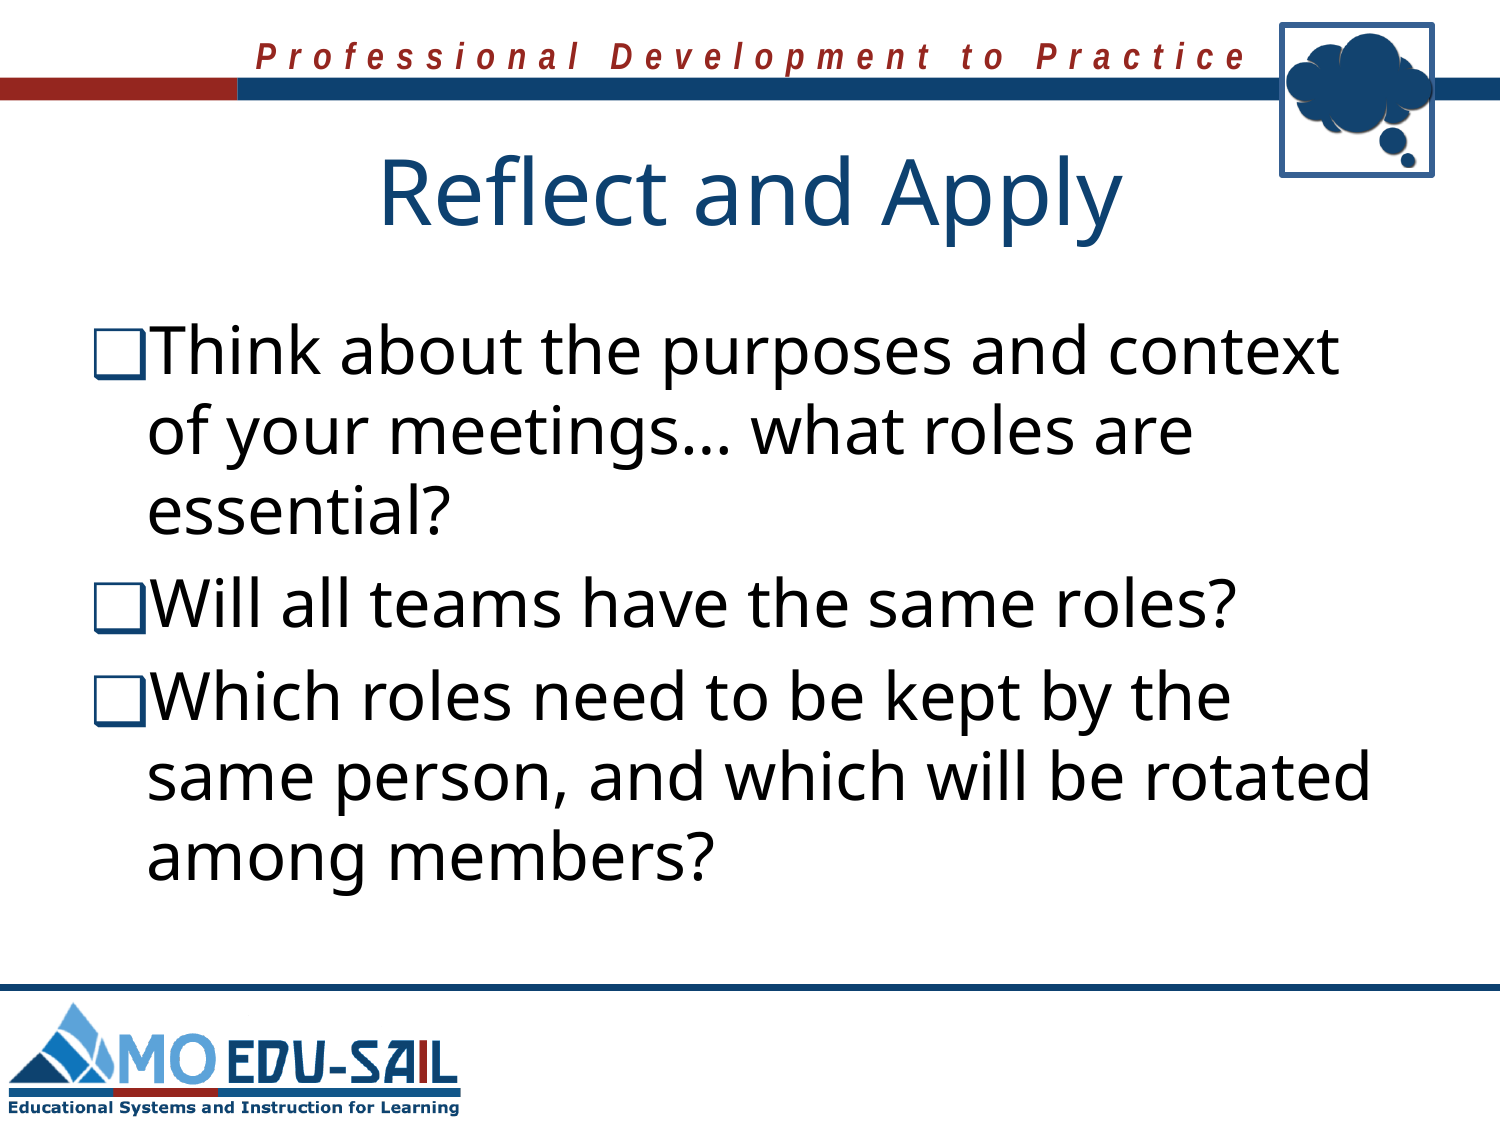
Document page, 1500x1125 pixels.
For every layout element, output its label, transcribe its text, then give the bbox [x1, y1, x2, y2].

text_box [1262, 24, 1452, 176]
picture [8, 997, 475, 1120]
title Reflect and Apply [74, 98, 1426, 279]
list Think about the purposes and context of your meetings… what roles are essential? Will all teams have the same roles? Which roles need to be kept by the same person, and which will be rotated among members? [74, 299, 1426, 951]
